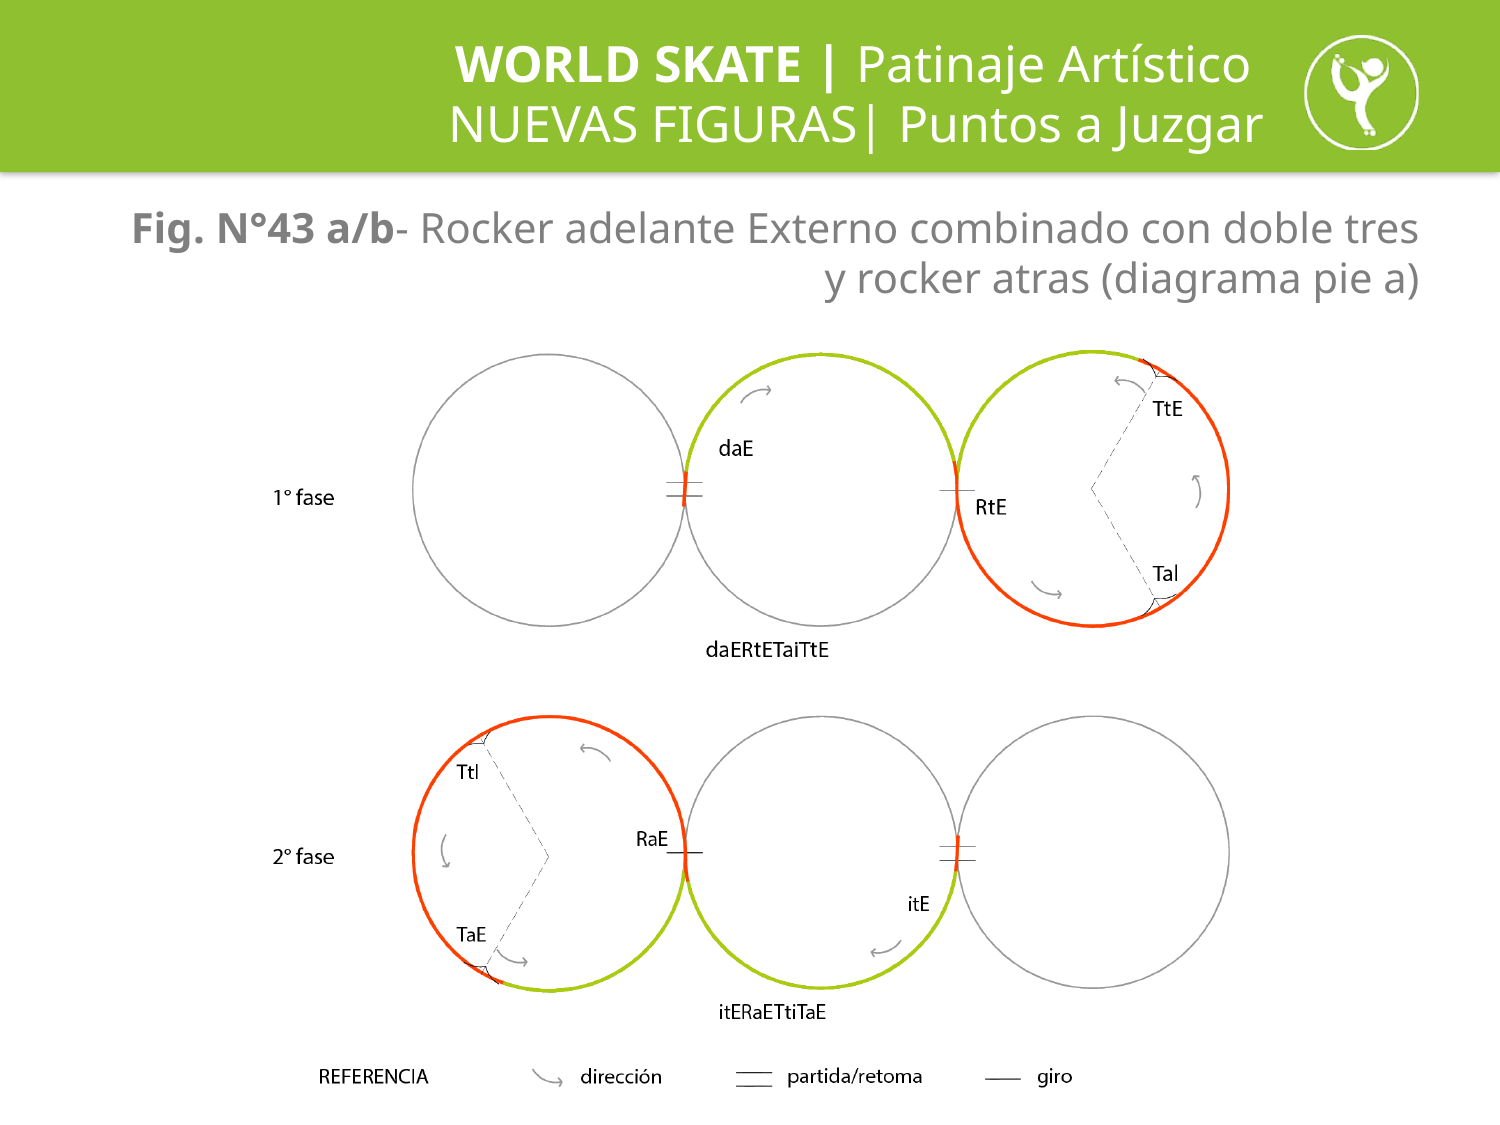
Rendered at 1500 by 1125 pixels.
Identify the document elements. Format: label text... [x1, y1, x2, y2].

title Fig. N°43 a/b- Rocker adelante Externo combinado con doble tres y rocker atras (diagrama pie a) [84, 182, 1435, 332]
picture [1304, 35, 1419, 151]
picture [272, 349, 1230, 1089]
text_box [0, 0, 1500, 173]
text_box WORLD SKATE | Patinaje Artístico NUEVAS FIGURAS| Puntos a Juzgar [39, 24, 1280, 220]
